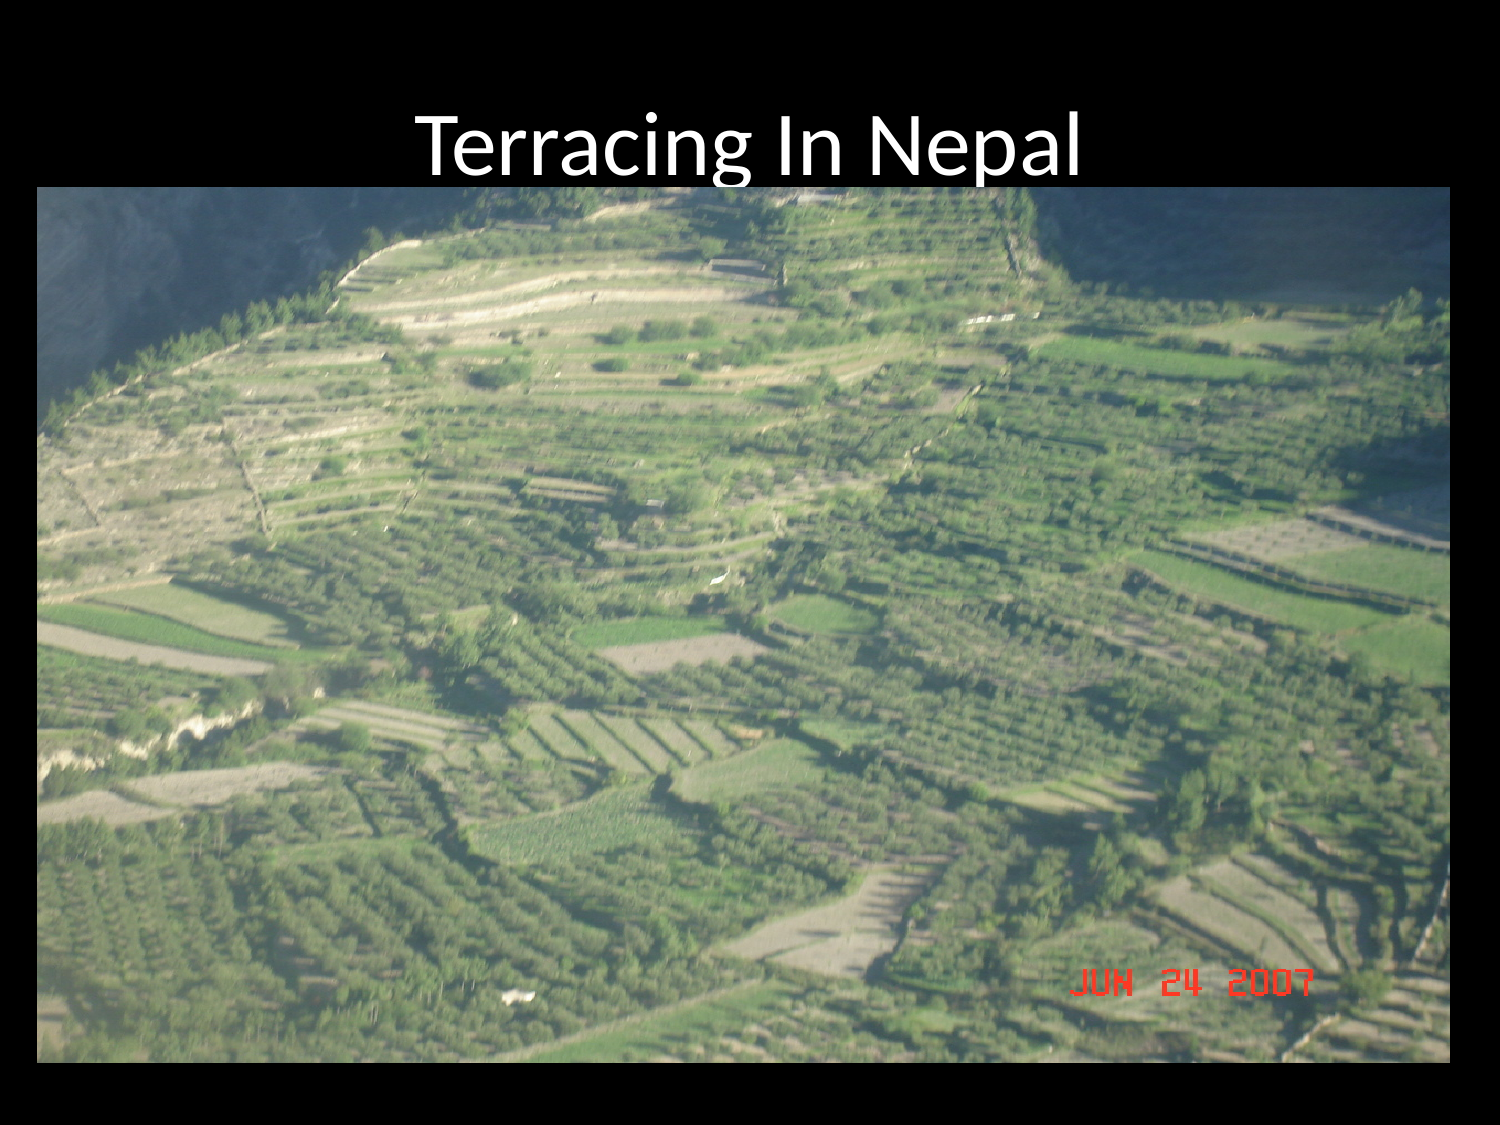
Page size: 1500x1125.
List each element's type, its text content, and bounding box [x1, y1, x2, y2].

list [37, 187, 1451, 1063]
title Terracing In Nepal [75, 45, 1425, 185]
